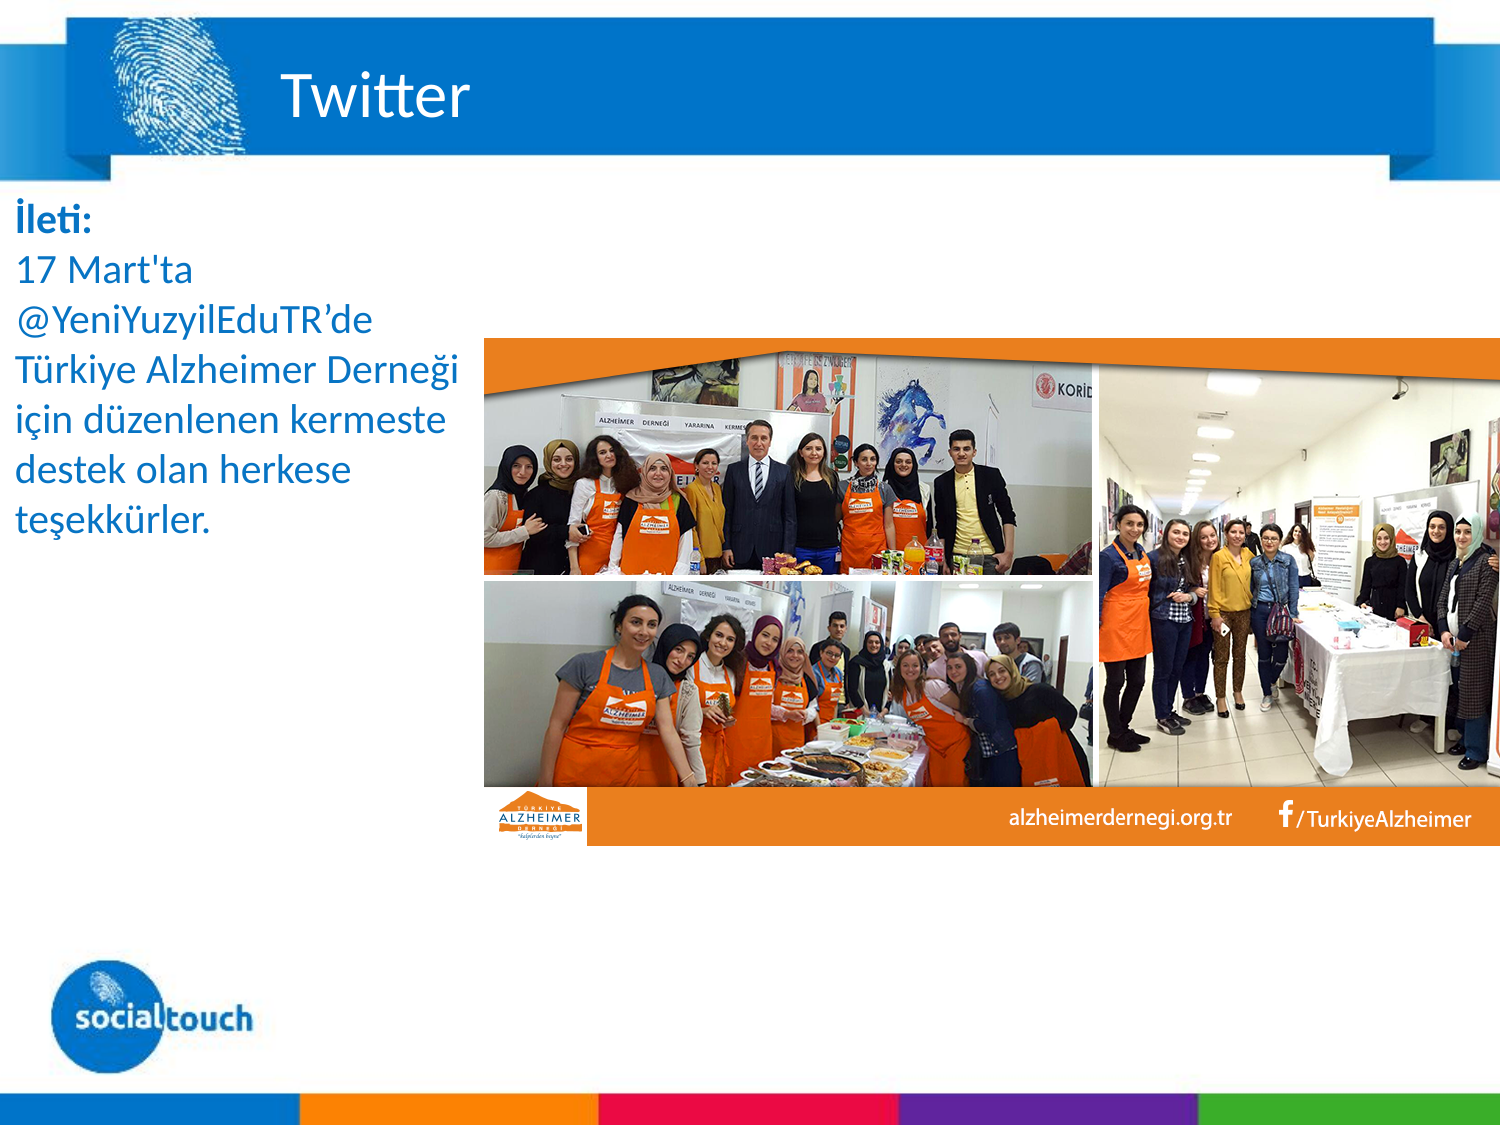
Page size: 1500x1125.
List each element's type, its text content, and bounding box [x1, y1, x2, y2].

title Twitter [265, 32, 1426, 150]
text_box İleti: 17 Mart'ta @YeniYuzyilEduTR’de Türkiye Alzheimer Derneği için düzenlenen kermeste destek olan herkese teşekkürler. [0, 184, 485, 1125]
picture [0, 0, 1500, 1125]
